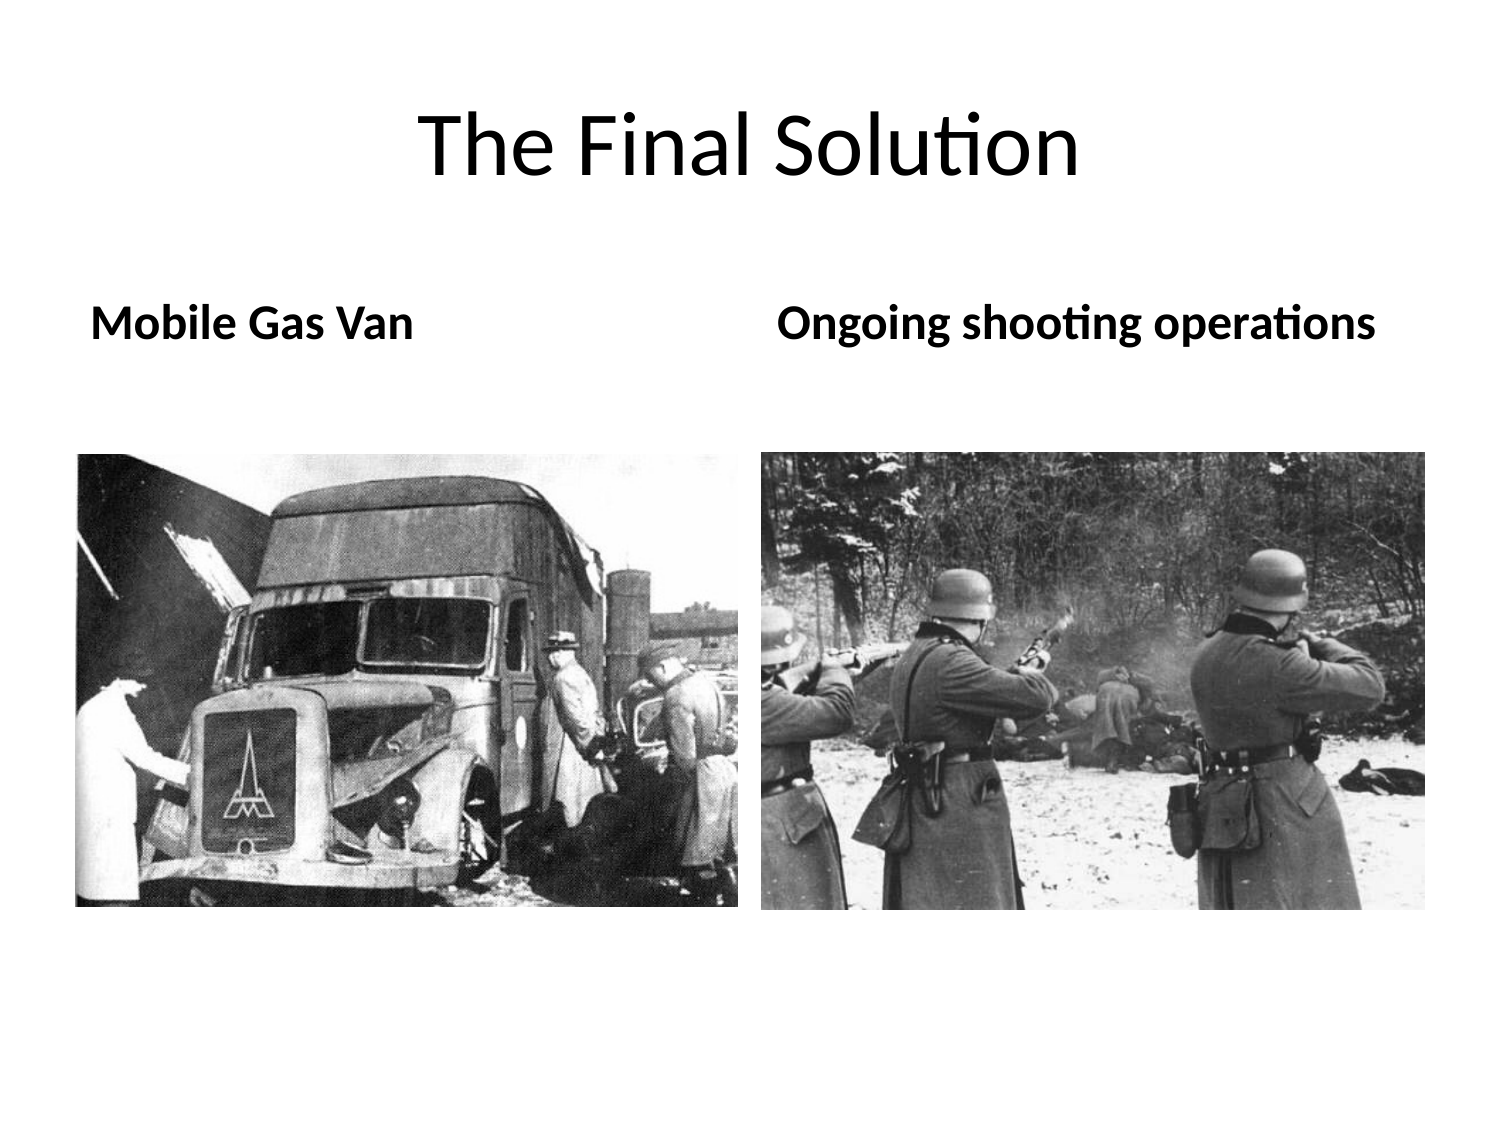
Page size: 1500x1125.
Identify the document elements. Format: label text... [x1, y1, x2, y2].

list Ongoing shooting operations [761, 251, 1425, 357]
title The Final Solution [75, 45, 1425, 233]
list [761, 452, 1426, 910]
list Mobile Gas Van [75, 251, 738, 357]
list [74, 454, 738, 907]
